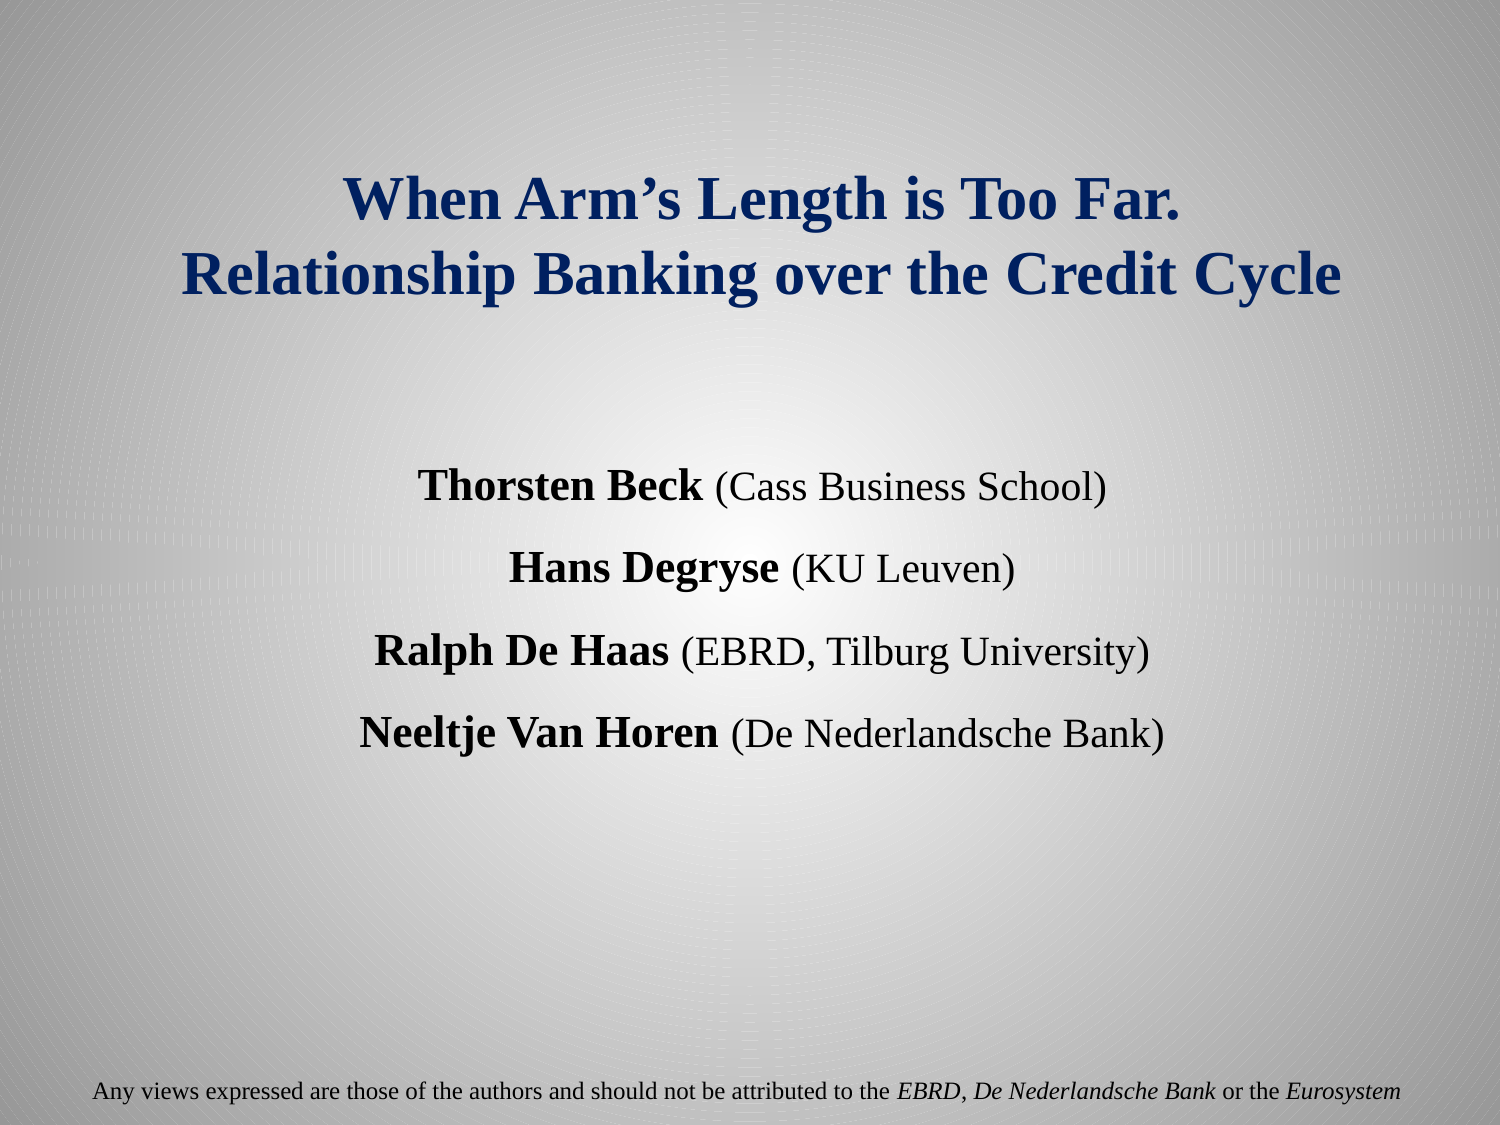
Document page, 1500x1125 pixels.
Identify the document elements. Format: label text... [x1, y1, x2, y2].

title When Arm’s Length is Too Far. Relationship Banking over the Credit Cycle [130, 101, 1395, 362]
text_box Thorsten Beck (Cass Business School) Hans Degryse (KU Leuven) Ralph De Haas (EBRD, Tilburg University) Neeltje Van Horen (De Nederlandsche Bank) [130, 420, 1395, 764]
text_box Any views expressed are those of the authors and should not be attributed to the EBRD, De Nederlandsche Bank or the Eurosystem [0, 1070, 1500, 1125]
